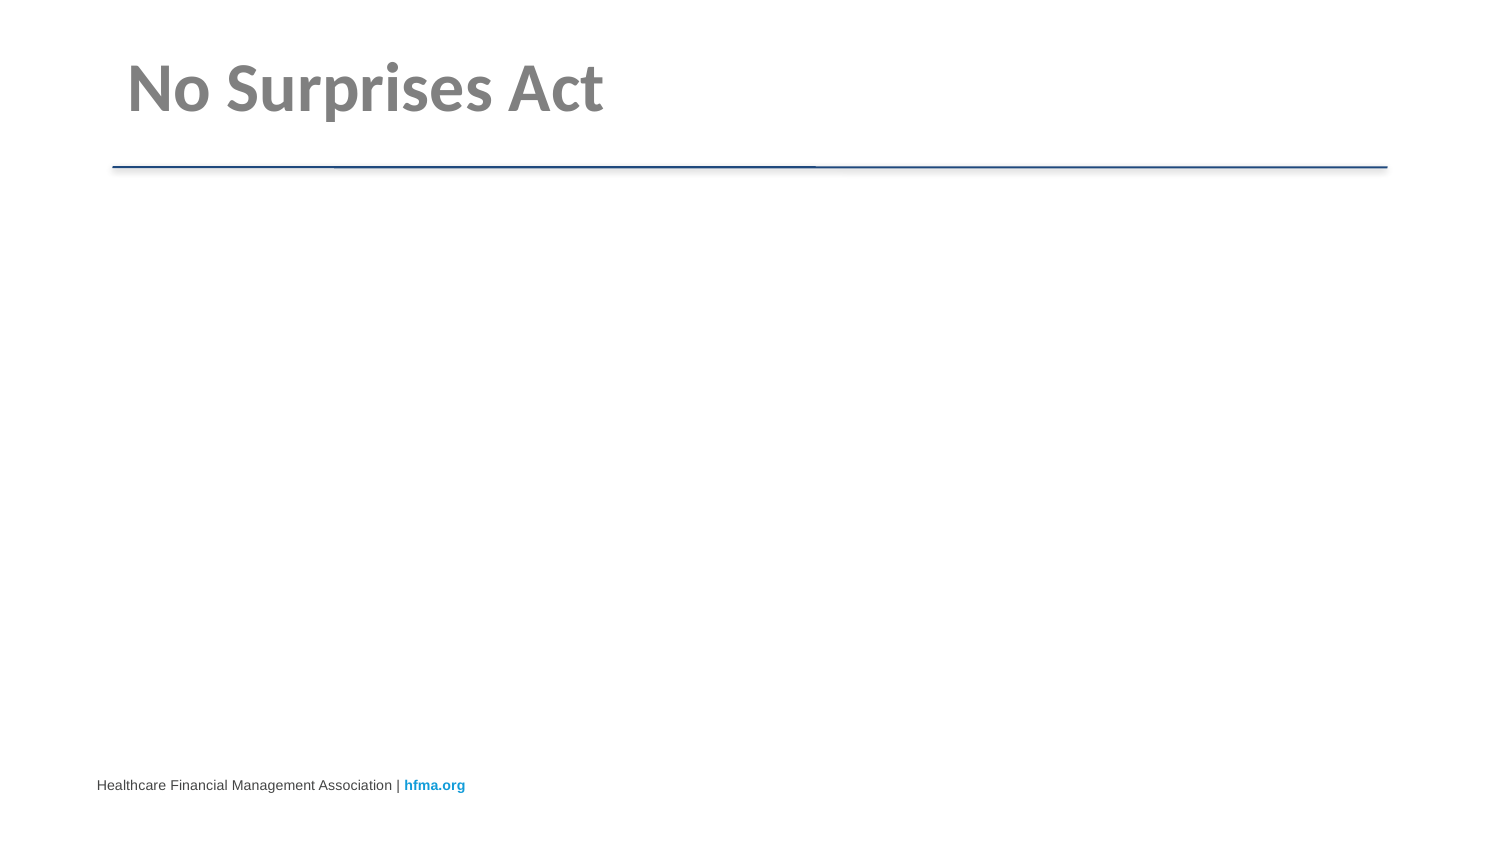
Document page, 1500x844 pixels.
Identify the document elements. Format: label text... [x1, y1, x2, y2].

title No Surprises Act [112, 0, 1388, 150]
